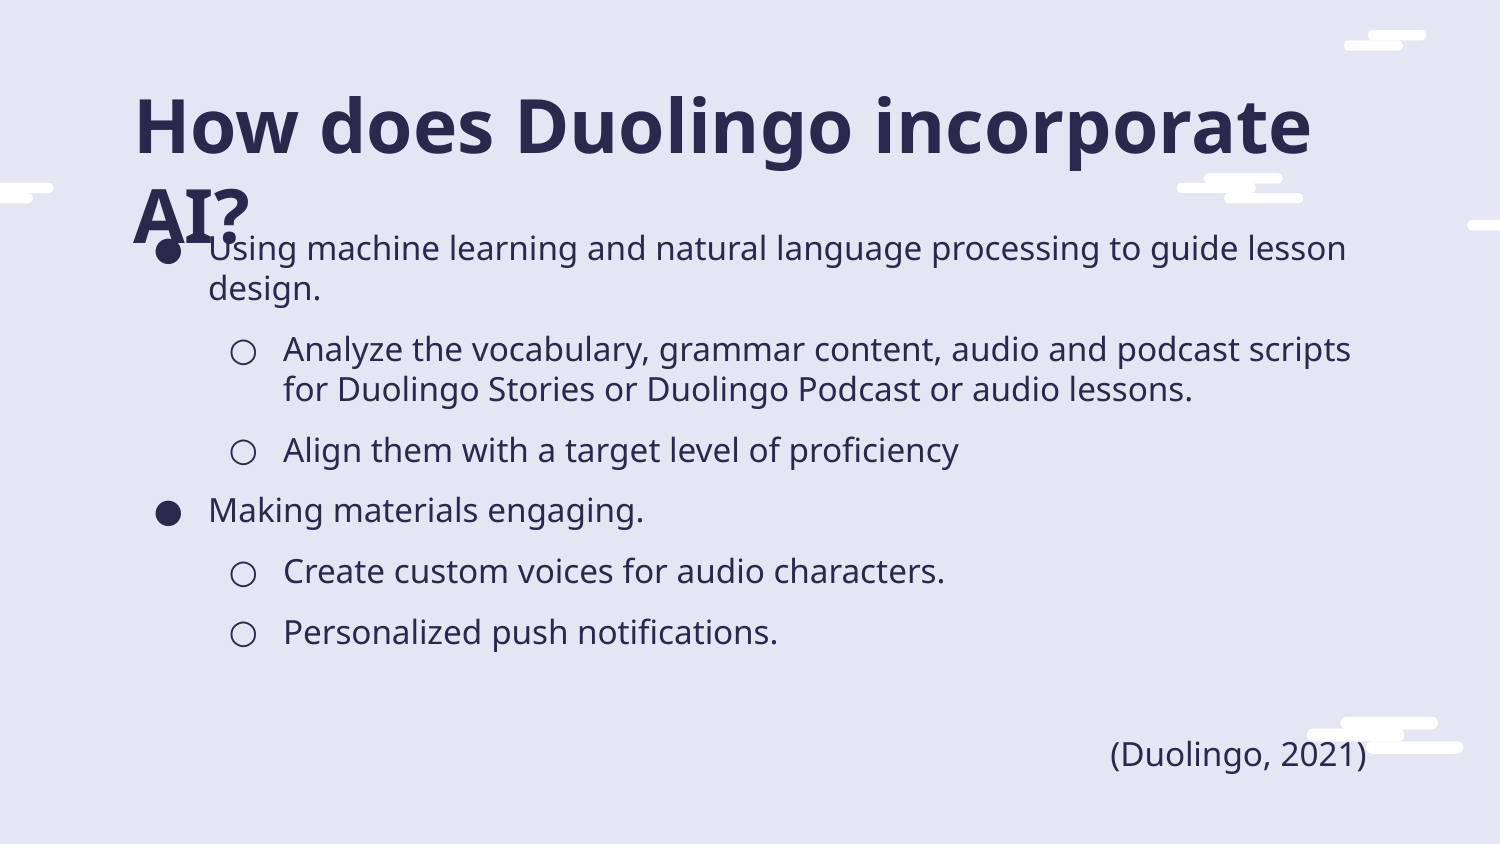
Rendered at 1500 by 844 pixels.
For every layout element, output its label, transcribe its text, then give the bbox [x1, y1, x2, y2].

title How does Duolingo incorporate AI? [118, 63, 1382, 165]
list Using machine learning and natural language processing to guide lesson design. Analyze the vocabulary, grammar content, audio and podcast scripts for Duolingo Stories or Duolingo Podcast or audio lessons. Align them with a target level of proficiency Making materials engaging. Create custom voices for audio characters. Personalized push notifications. (Duolingo, 2021) [118, 212, 1382, 782]
